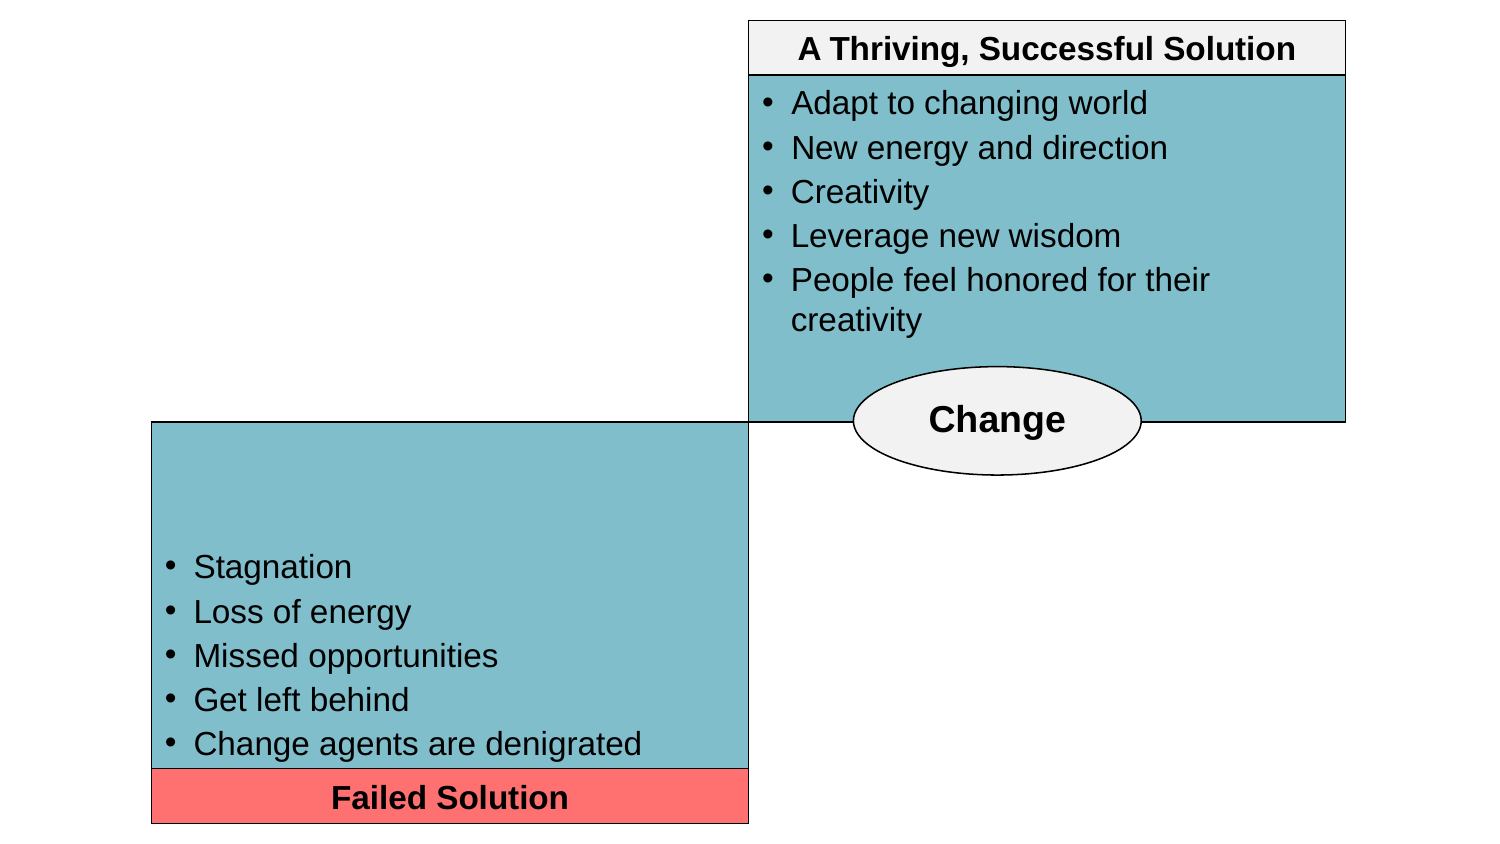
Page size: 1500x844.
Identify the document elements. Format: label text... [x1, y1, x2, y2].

text_box Adapt to changing world New energy and direction Creativity Leverage new wisdom People feel honored for their creativity [748, 75, 1346, 422]
text_box A Thriving, Successful Solution [748, 20, 1346, 75]
text_box [0, 767, 1500, 844]
text_box Stagnation Loss of energy Missed opportunities Get left behind Change agents are denigrated [151, 421, 749, 768]
text_box Failed Solution [151, 768, 749, 824]
text_box Change [853, 366, 1142, 476]
